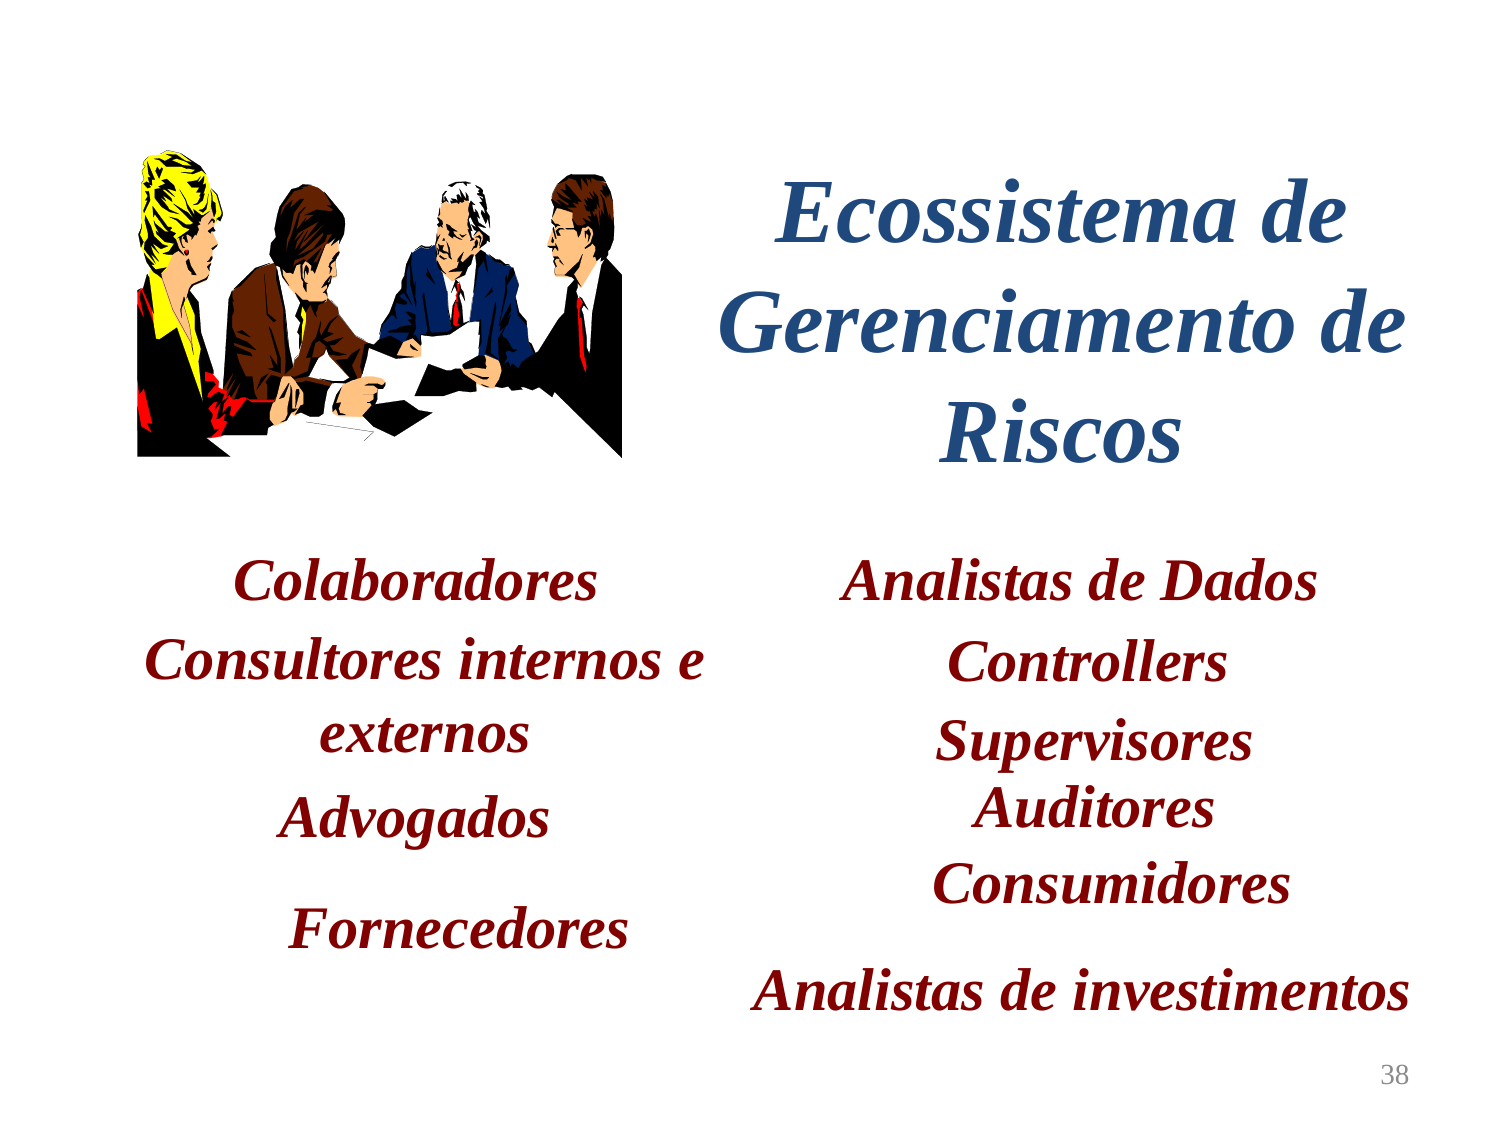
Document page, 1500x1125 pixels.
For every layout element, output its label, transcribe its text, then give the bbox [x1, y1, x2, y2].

text_box Consultores internos e externos [144, 619, 707, 765]
slide_number 38 [1074, 1042, 1425, 1103]
text_box Colaboradores [233, 540, 600, 613]
text_box Supervisores [935, 699, 1255, 773]
text_box Fornecedores [288, 888, 631, 961]
text_box Auditores [973, 767, 1216, 840]
text_box Ecossistema de Gerenciamento de Riscos [687, 224, 1438, 407]
text_box Analistas de Dados [842, 539, 1320, 613]
text_box Consumidores [932, 843, 1293, 916]
picture [137, 149, 626, 461]
text_box Controllers [947, 621, 1230, 694]
text_box Analistas de investimentos [753, 949, 1413, 1023]
text_box Advogados [279, 777, 552, 851]
